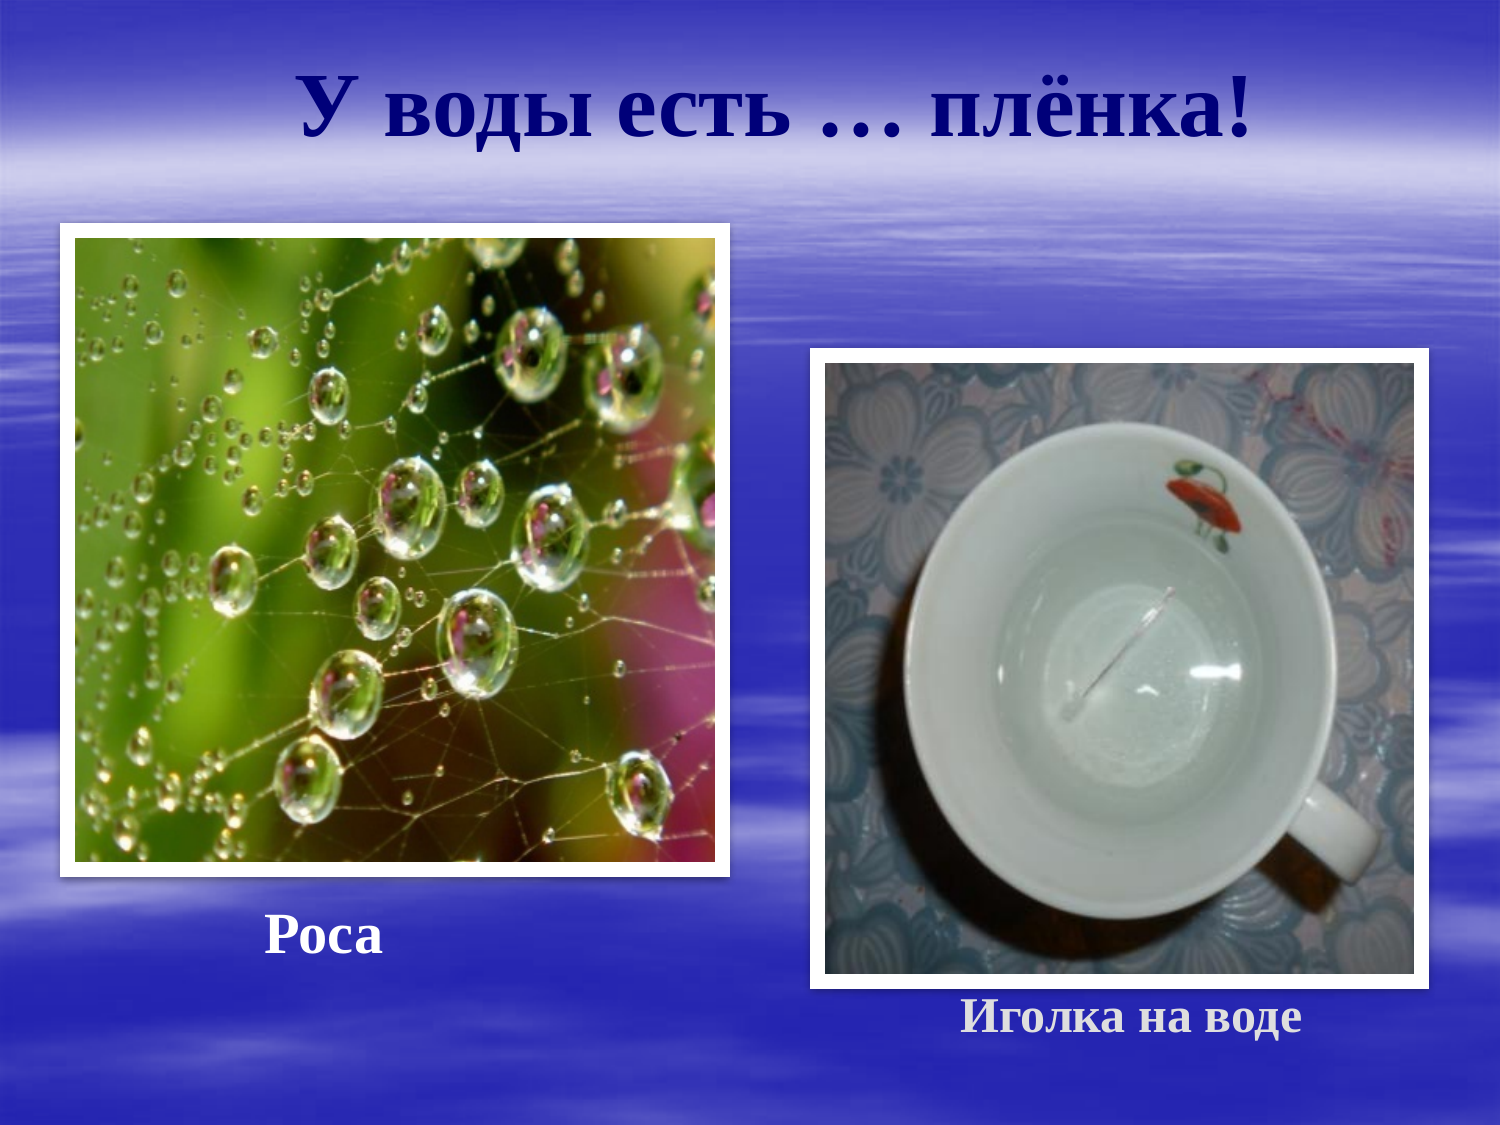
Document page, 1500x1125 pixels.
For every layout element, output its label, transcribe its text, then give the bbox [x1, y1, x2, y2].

text_box Иголка на воде [887, 983, 1375, 1050]
picture [824, 362, 1415, 975]
text_box У воды есть … плёнка! [212, 37, 1338, 163]
text_box Роса [249, 887, 463, 973]
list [74, 237, 716, 863]
